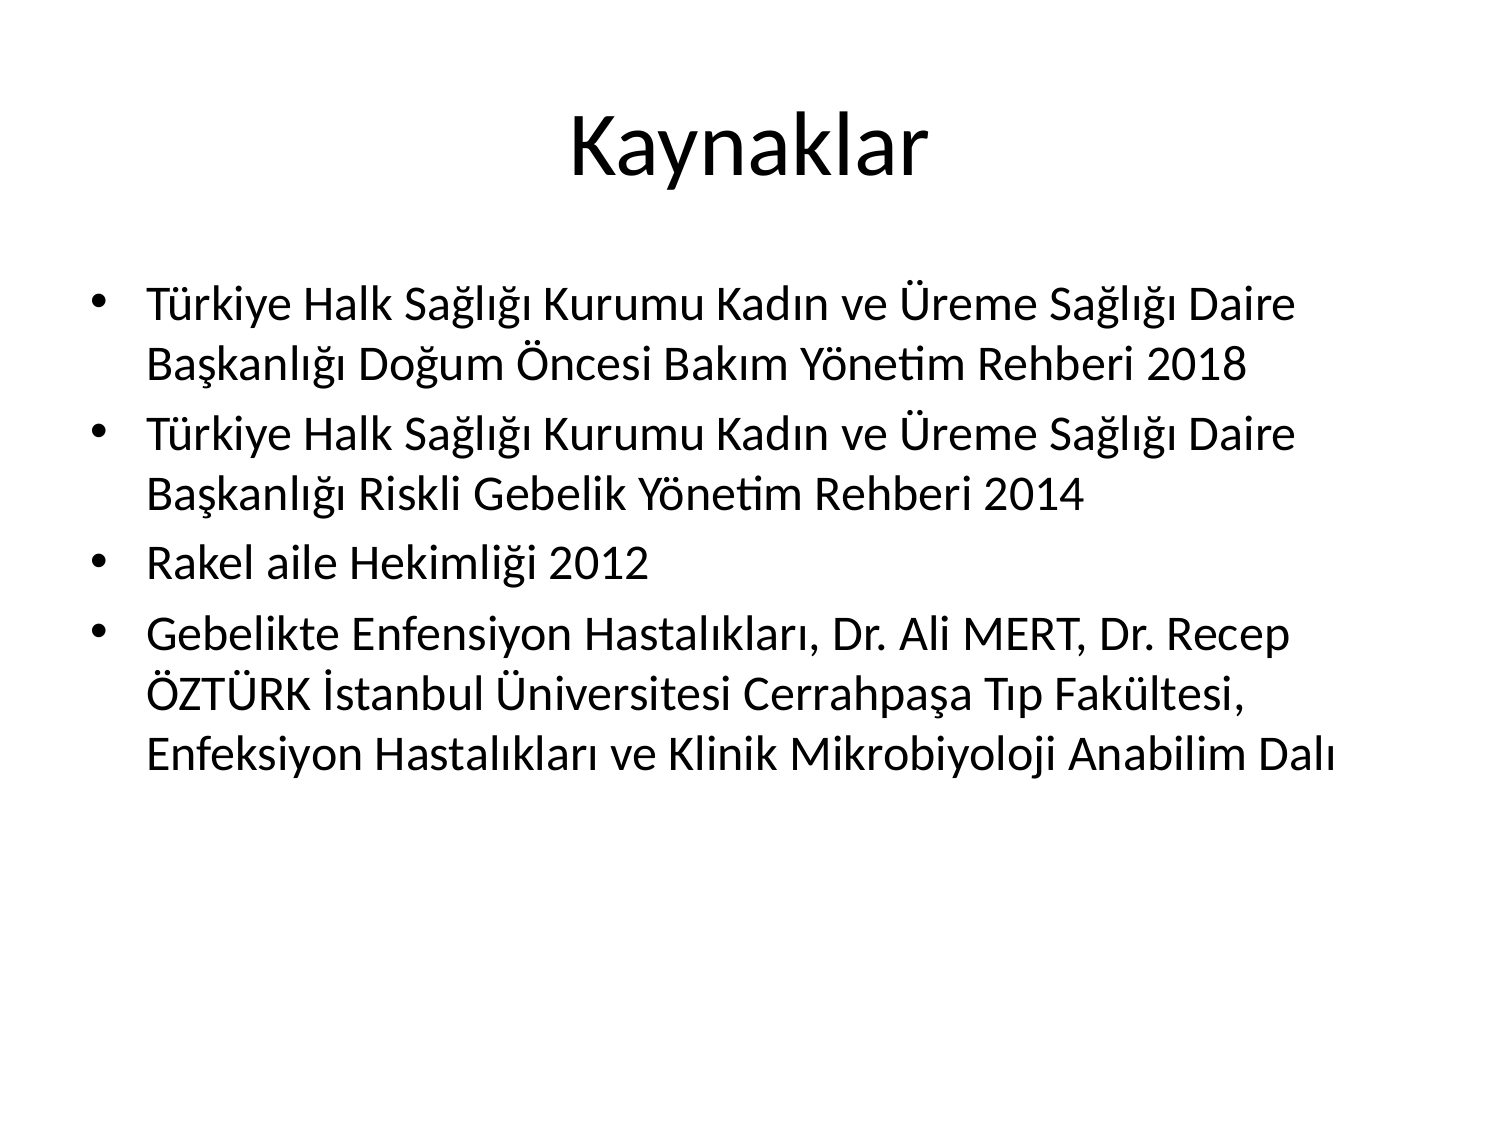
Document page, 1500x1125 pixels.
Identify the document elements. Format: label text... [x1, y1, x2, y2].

title Kaynaklar [75, 45, 1425, 233]
list Türkiye Halk Sağlığı Kurumu Kadın ve Üreme Sağlığı Daire Başkanlığı Doğum Öncesi Bakım Yönetim Rehberi 2018 Türkiye Halk Sağlığı Kurumu Kadın ve Üreme Sağlığı Daire Başkanlığı Riskli Gebelik Yönetim Rehberi 2014 Rakel aile Hekimliği 2012 Gebelikte Enfensiyon Hastalıkları, Dr. Ali MERT, Dr. Recep ÖZTÜRK İstanbul Üniversitesi Cerrahpaşa Tıp Fakültesi, Enfeksiyon Hastalıkları ve Klinik Mikrobiyoloji Anabilim Dalı [75, 262, 1425, 1005]
